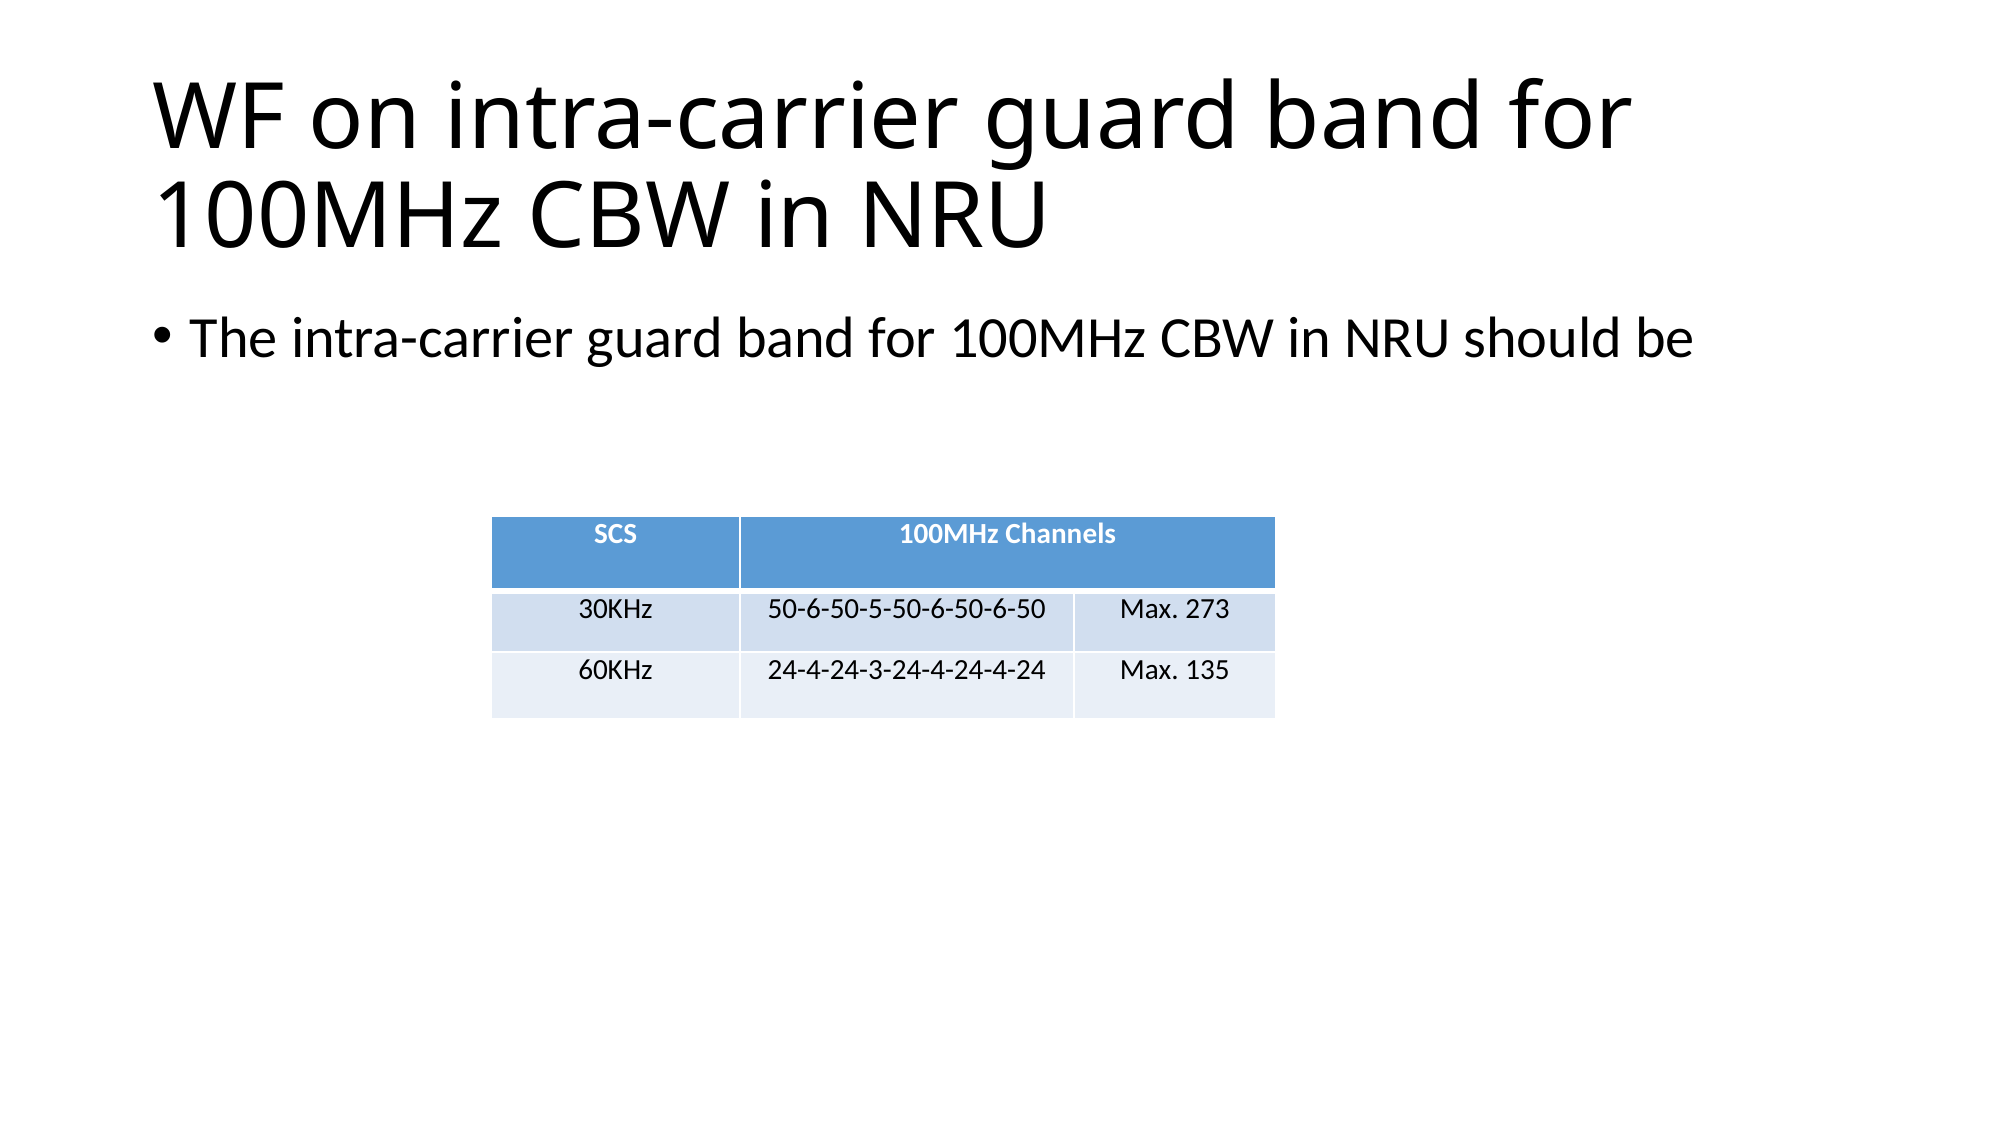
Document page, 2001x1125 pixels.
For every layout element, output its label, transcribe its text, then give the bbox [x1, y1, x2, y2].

table_header SCS [492, 517, 739, 588]
table_cell 60KHz [492, 653, 739, 718]
table_cell 50-6-50-5-50-6-50-6-50 [741, 594, 1073, 651]
table_cell 30KHz [492, 594, 739, 651]
table_cell Max. 135 [1075, 653, 1275, 718]
table_header 100MHz Channels [741, 517, 1275, 588]
table_cell Max. 273 [1075, 594, 1275, 651]
title WF on intra-carrier guard band for 100MHz CBW in NRU [137, 59, 1863, 278]
table_cell 24-4-24-3-24-4-24-4-24 [741, 653, 1073, 718]
list The intra-carrier guard band for 100MHz CBW in NRU should be [137, 299, 1863, 1014]
